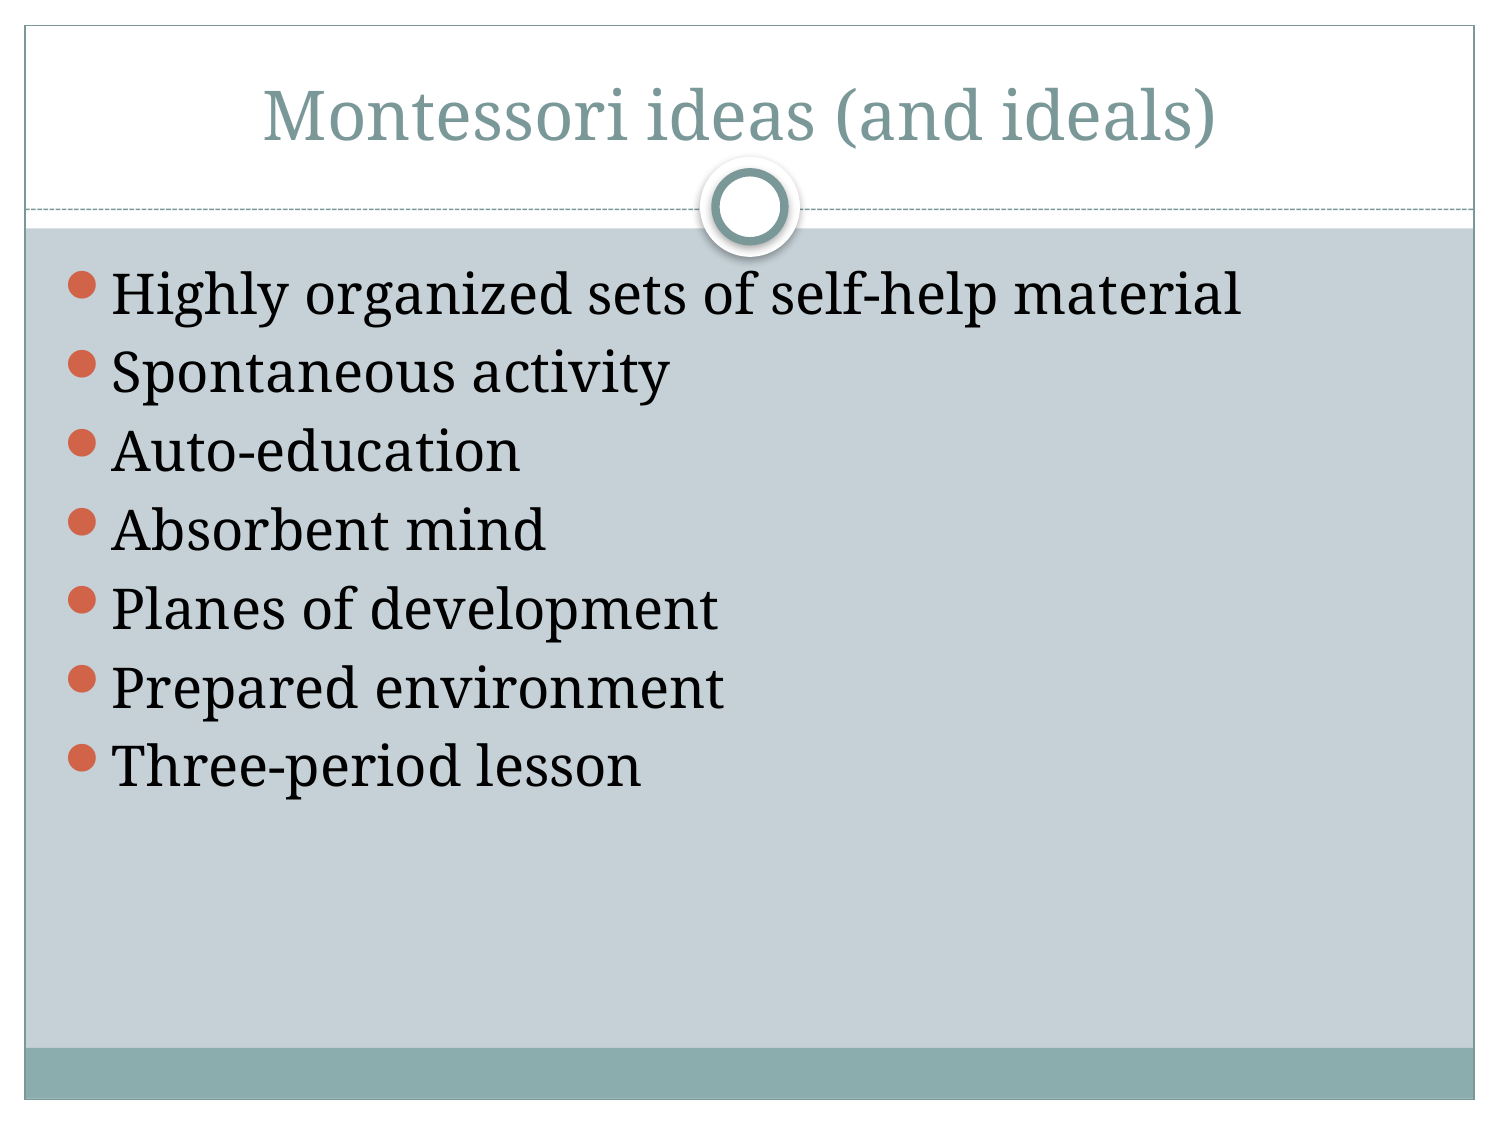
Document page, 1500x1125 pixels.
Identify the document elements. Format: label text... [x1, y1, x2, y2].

title Montessori ideas (and ideals) [49, 37, 1450, 162]
list Highly organized sets of self-help material Spontaneous activity Auto-education Absorbent mind Planes of development Prepared environment Three-period lesson [49, 250, 1445, 1001]
